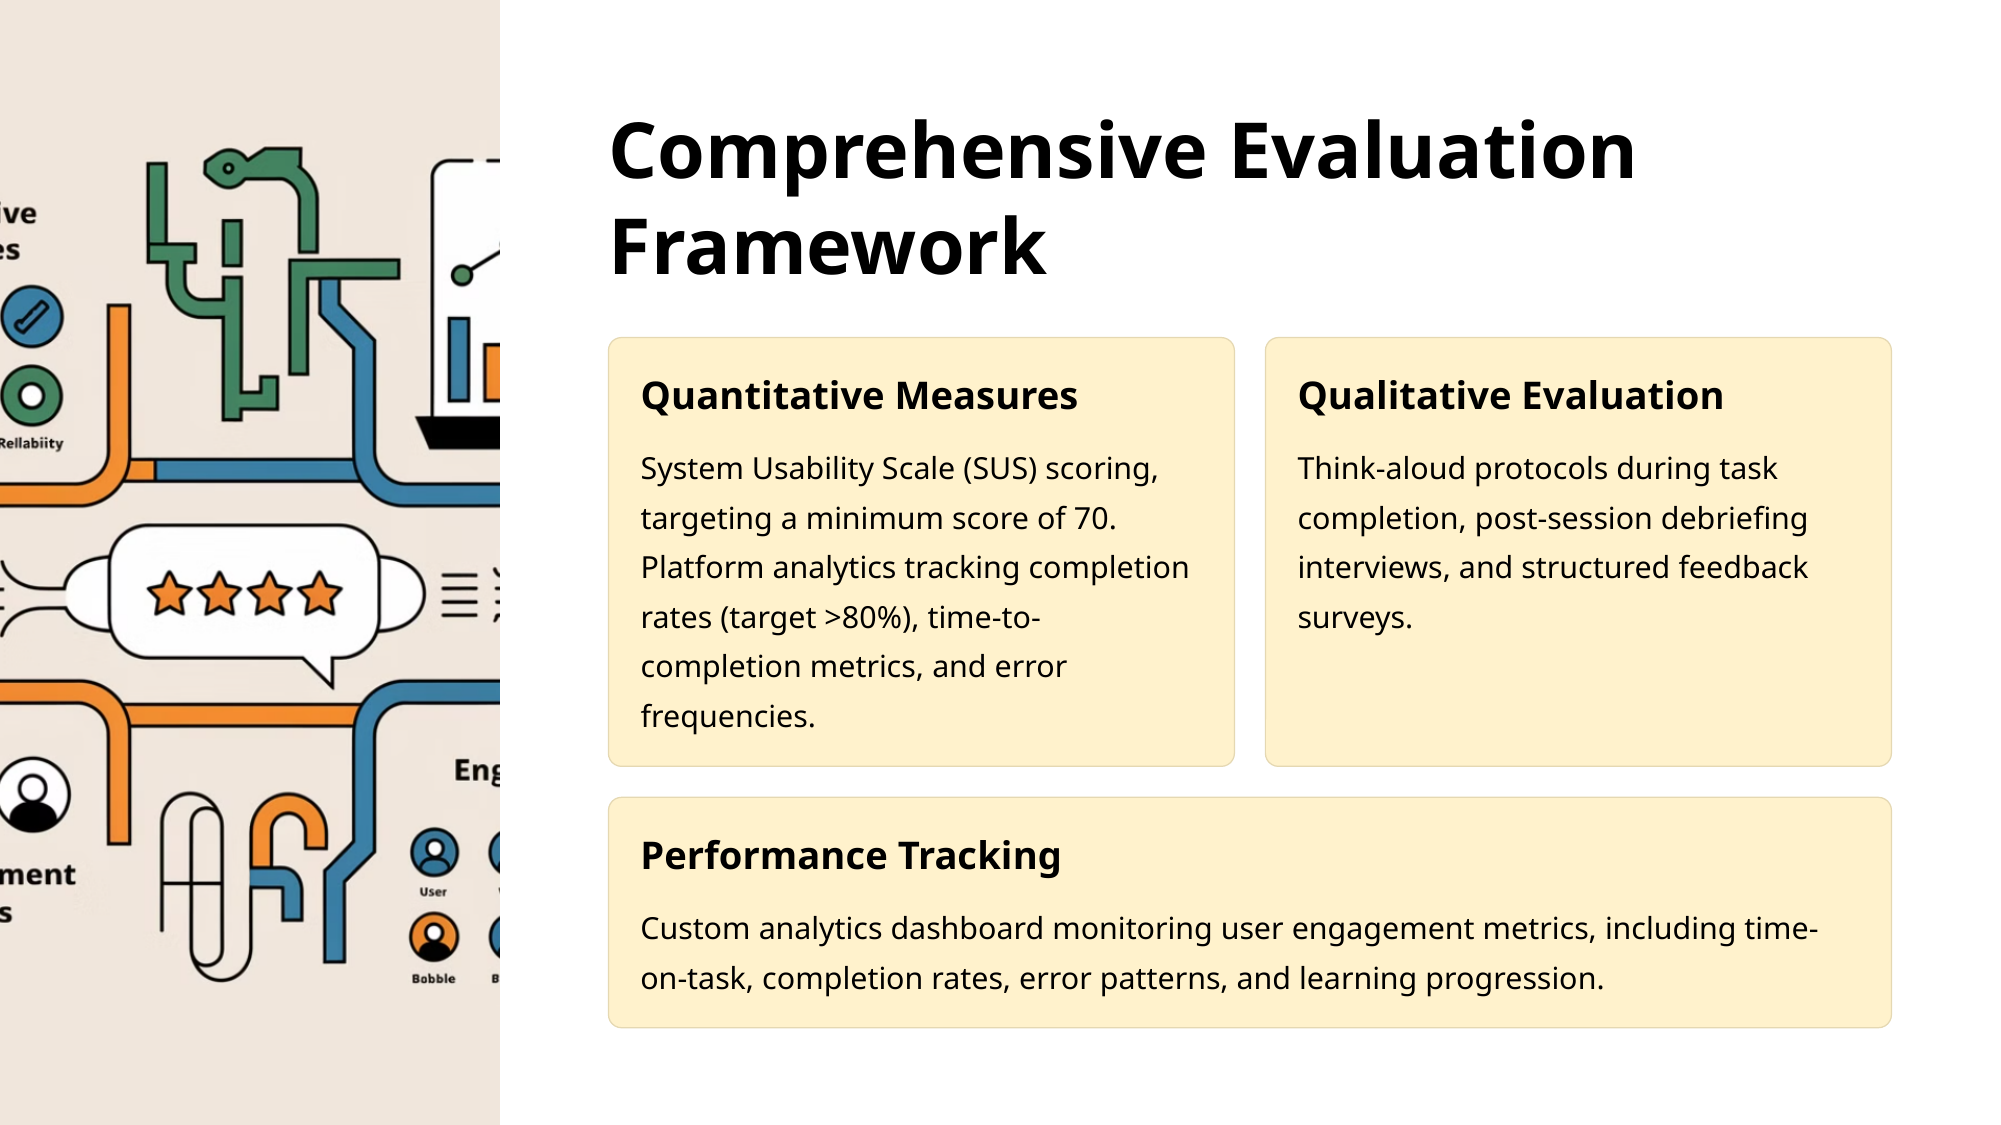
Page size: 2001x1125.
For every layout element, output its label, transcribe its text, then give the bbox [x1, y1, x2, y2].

text_box [608, 337, 1235, 767]
text_box Comprehensive Evaluation Framework [608, 97, 1892, 291]
text_box System Usability Scale (SUS) scoring, targeting a minimum score of 70. Platform analytics tracking completion rates (target >80%), time-to-completion metrics, and error frequencies. [640, 436, 1203, 735]
text_box Quantitative Measures [640, 369, 1070, 418]
text_box Qualitative Evaluation [1297, 369, 1711, 418]
text_box [1265, 337, 1892, 767]
text_box [608, 797, 1892, 1028]
text_box Think-aloud protocols during task completion, post-session debriefing interviews, and structured feedback surveys. [1297, 436, 1860, 635]
text_box Performance Tracking [640, 829, 1062, 878]
text_box Custom analytics dashboard monitoring user engagement metrics, including time-on-task, completion rates, error patterns, and learning progression. [640, 896, 1860, 996]
picture [0, 0, 500, 1125]
